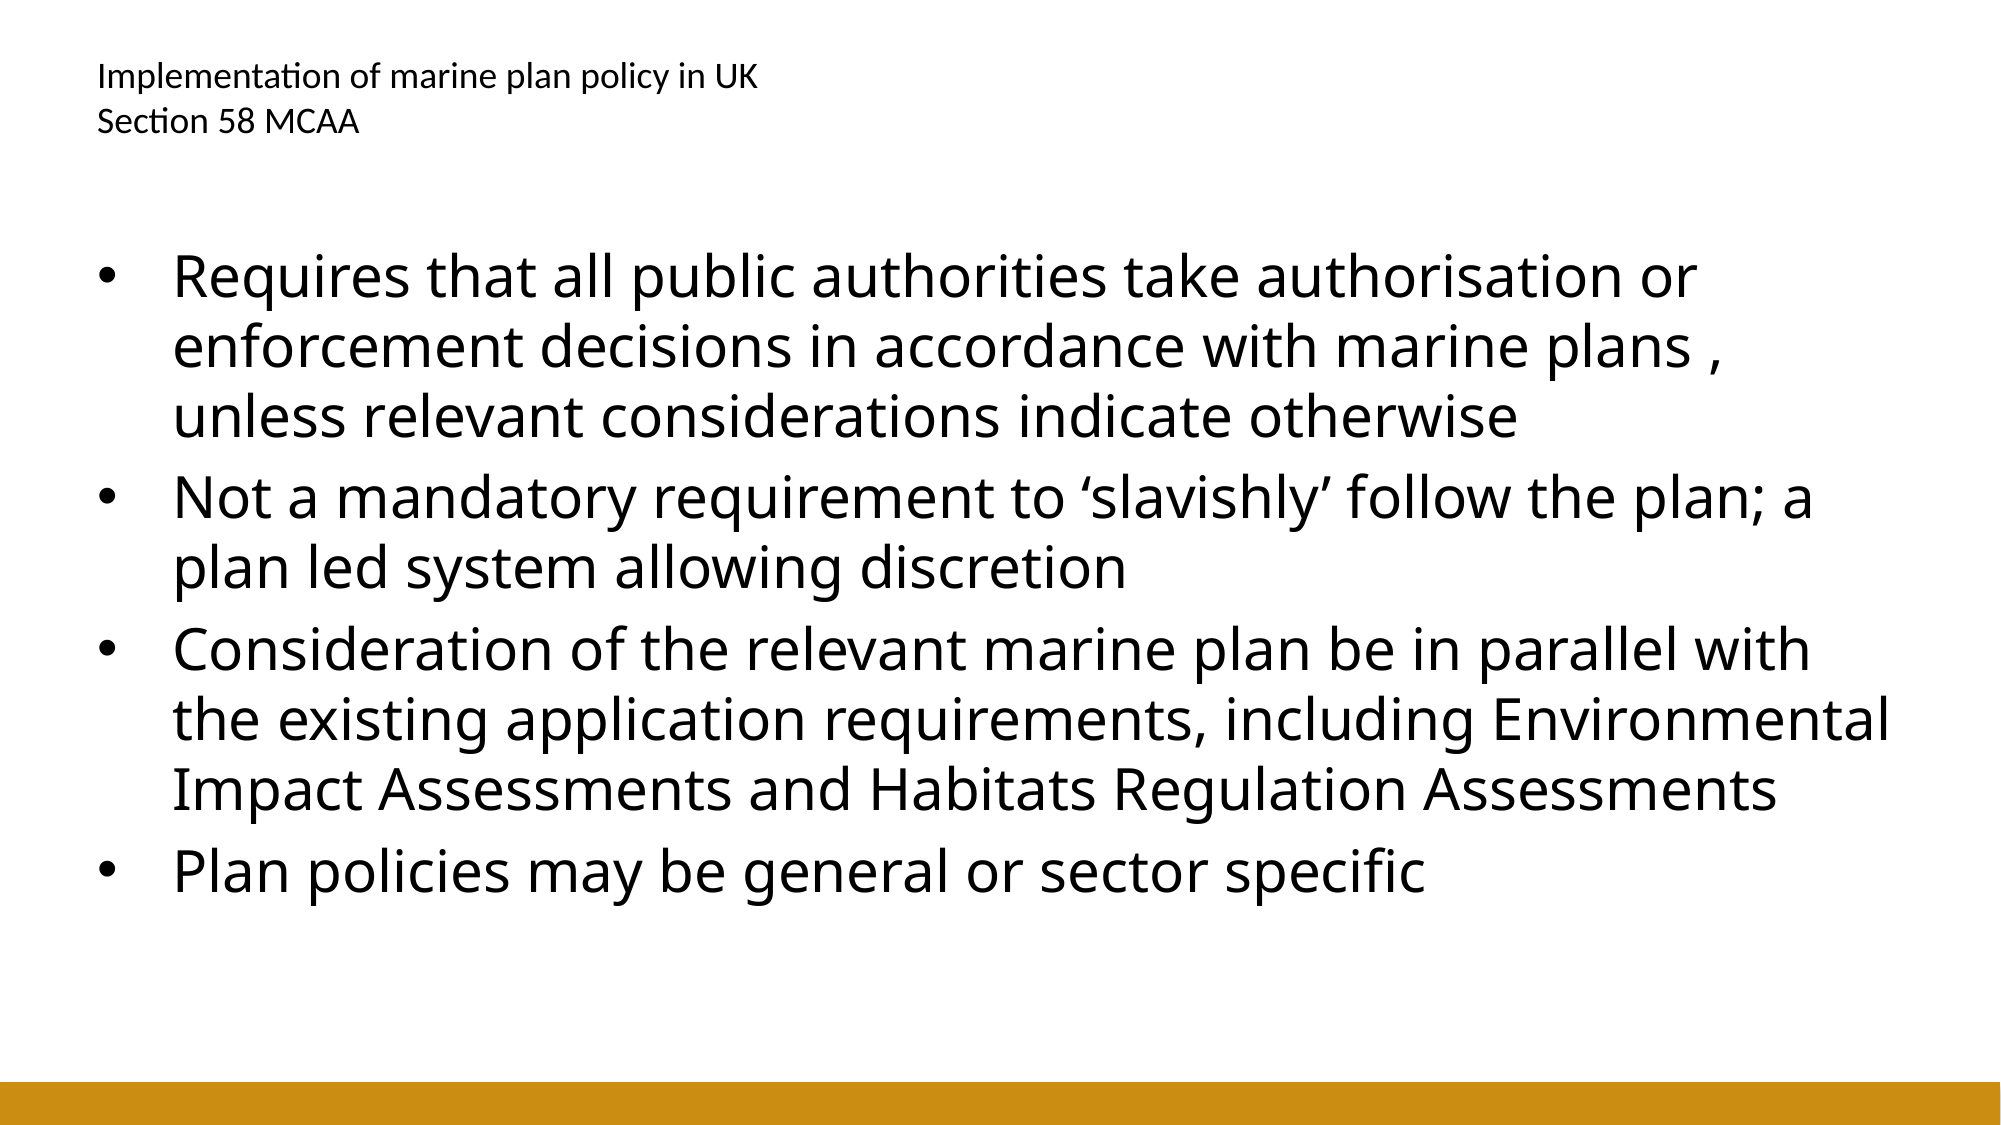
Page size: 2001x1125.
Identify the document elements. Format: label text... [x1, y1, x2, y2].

list Requires that all public authorities take authorisation or enforcement decisions in accordance with marine plans , unless relevant considerations indicate otherwise Not a mandatory requirement to ‘slavishly’ follow the plan; a plan led system allowing discretion Consideration of the relevant marine plan be in parallel with the existing application requirements, including Environmental Impact Assessments and Habitats Regulation Assessments Plan policies may be general or sector specific [82, 231, 1910, 1011]
title Implementation of marine plan policy in UK Section 58 MCAA [82, 42, 1910, 149]
